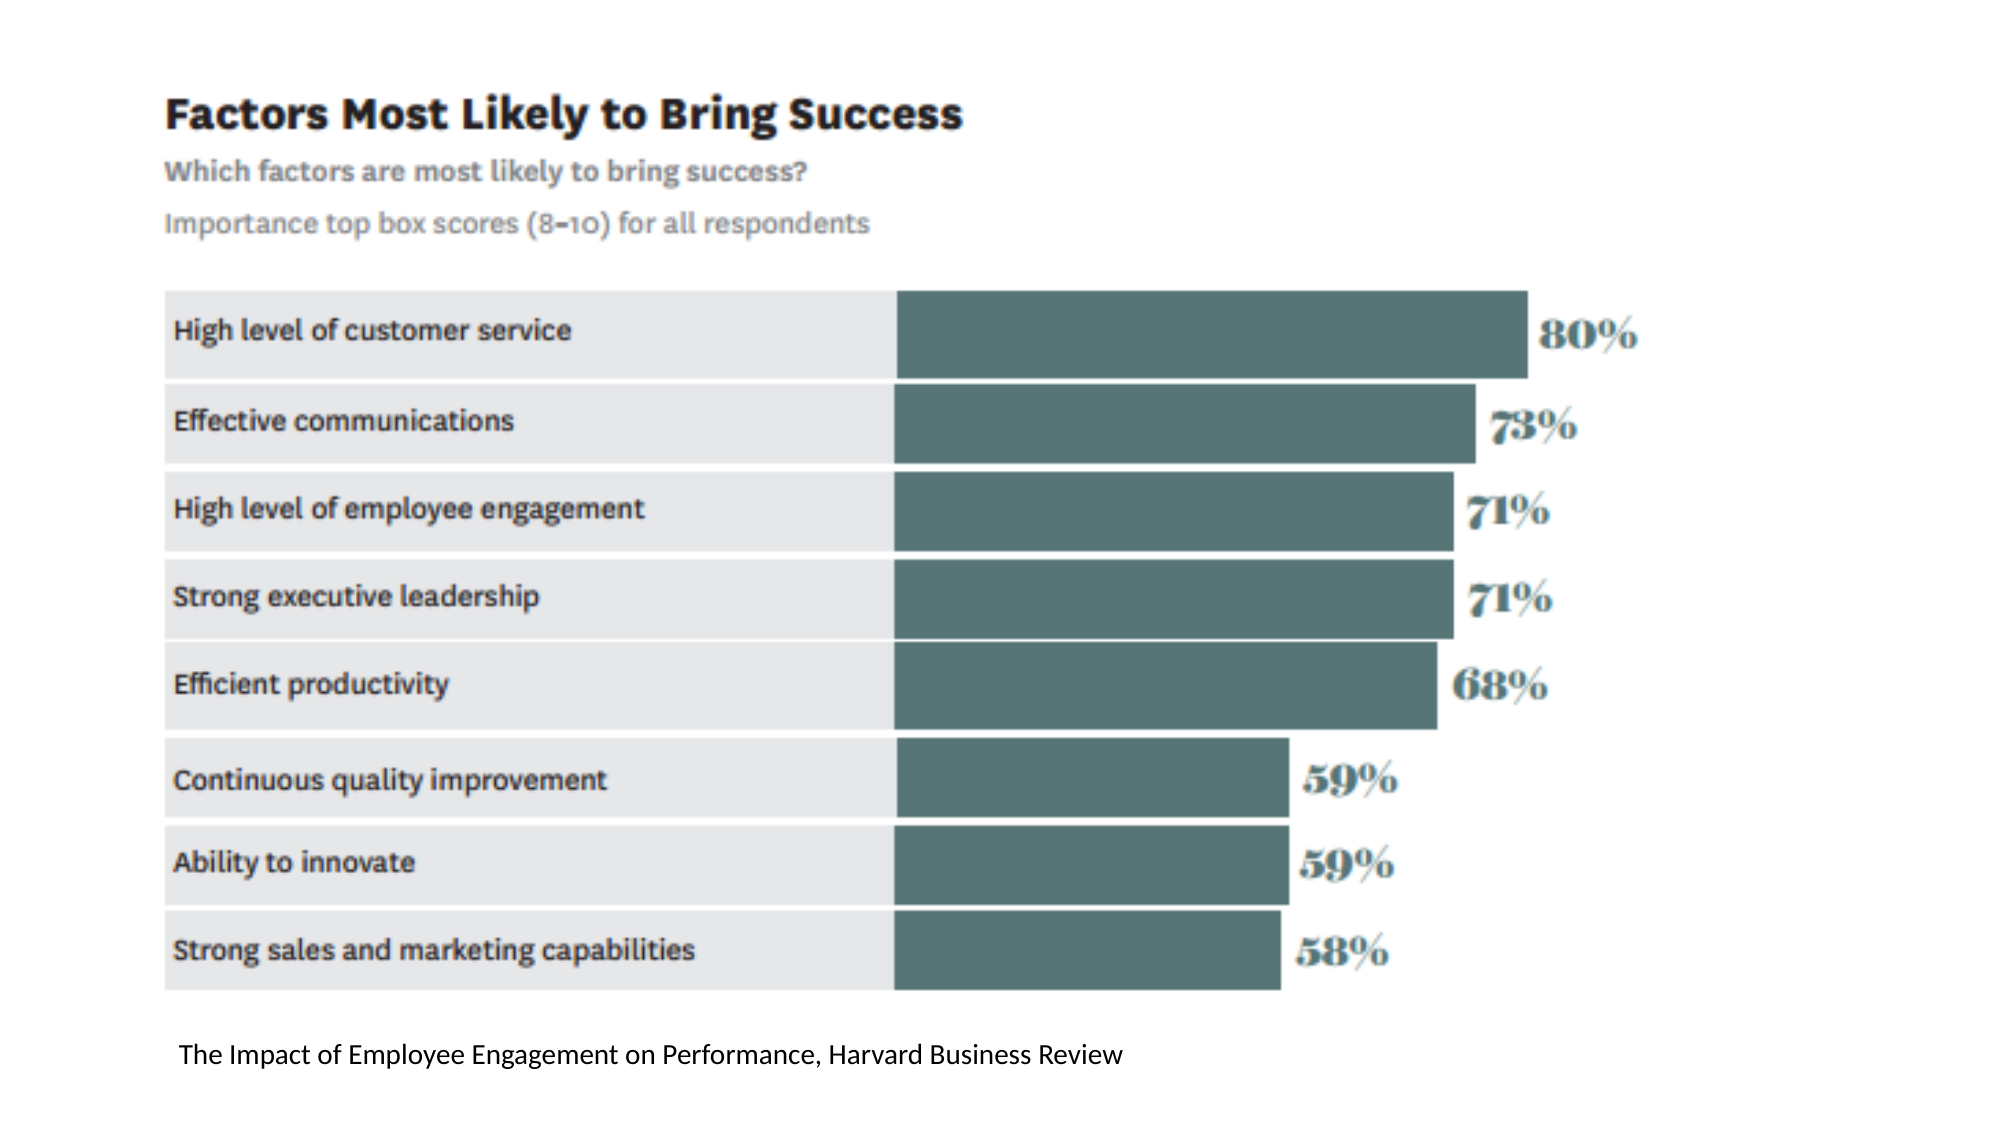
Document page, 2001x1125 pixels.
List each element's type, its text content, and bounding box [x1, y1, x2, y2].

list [163, 86, 1814, 1054]
text_box The Impact of Employee Engagement on Performance, Harvard Business Review [163, 1054, 1451, 1078]
